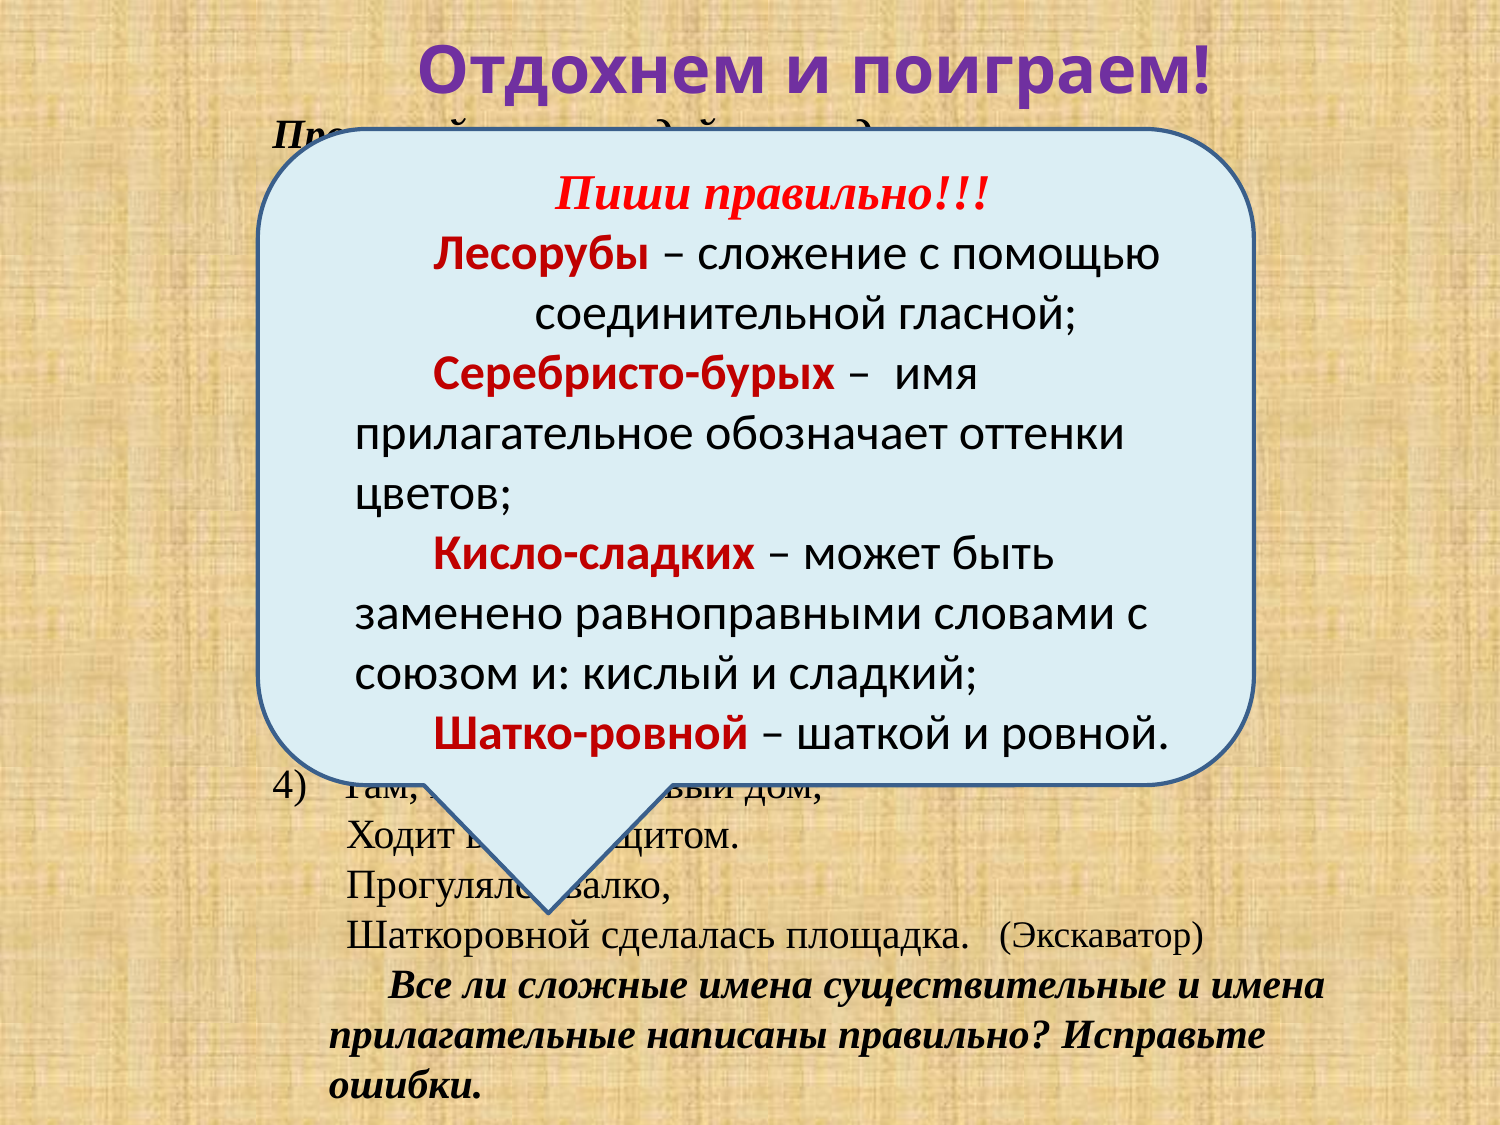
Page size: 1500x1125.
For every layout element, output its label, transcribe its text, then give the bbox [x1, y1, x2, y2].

text_box (Экскаватор) [984, 902, 1254, 963]
text_box [255, 126, 1257, 784]
text_box Пиши правильно!!! Лесорубы – сложение с помощью соединительной гласной; Серебристо-бурых – имя прилагательное обозначает оттенки цветов; Кисло-сладких – может быть заменено равноправными словами с союзом и: кислый и сладкий; Шатко-ровной – шаткой и ровной. [339, 152, 1207, 813]
text_box Отдохнем и поиграем! Прочитайте и отгадайте загадки. Есть на речка лесо-рубы В серебристобурых шубах. Из деревьев, веток, глины Строят прочные плотины. Бежит, гудит, В два глаза глядит, А станет – Ярко-красный глазок глянет. 3) В лесу и на болоте Травку вы найдете. А за ней синеет гвоздь – Кислосладких ягод гроздь. Там, где строят новый дом, Ходит воин со щитом. Прогулялся валко, Шаткоровной сделалась площадка. Все ли сложные имена существительные и имена прилагательные написаны правильно? Исправьте ошибки. [257, 19, 1372, 1115]
text_box [447, 813, 649, 916]
picture [0, 0, 1500, 1125]
